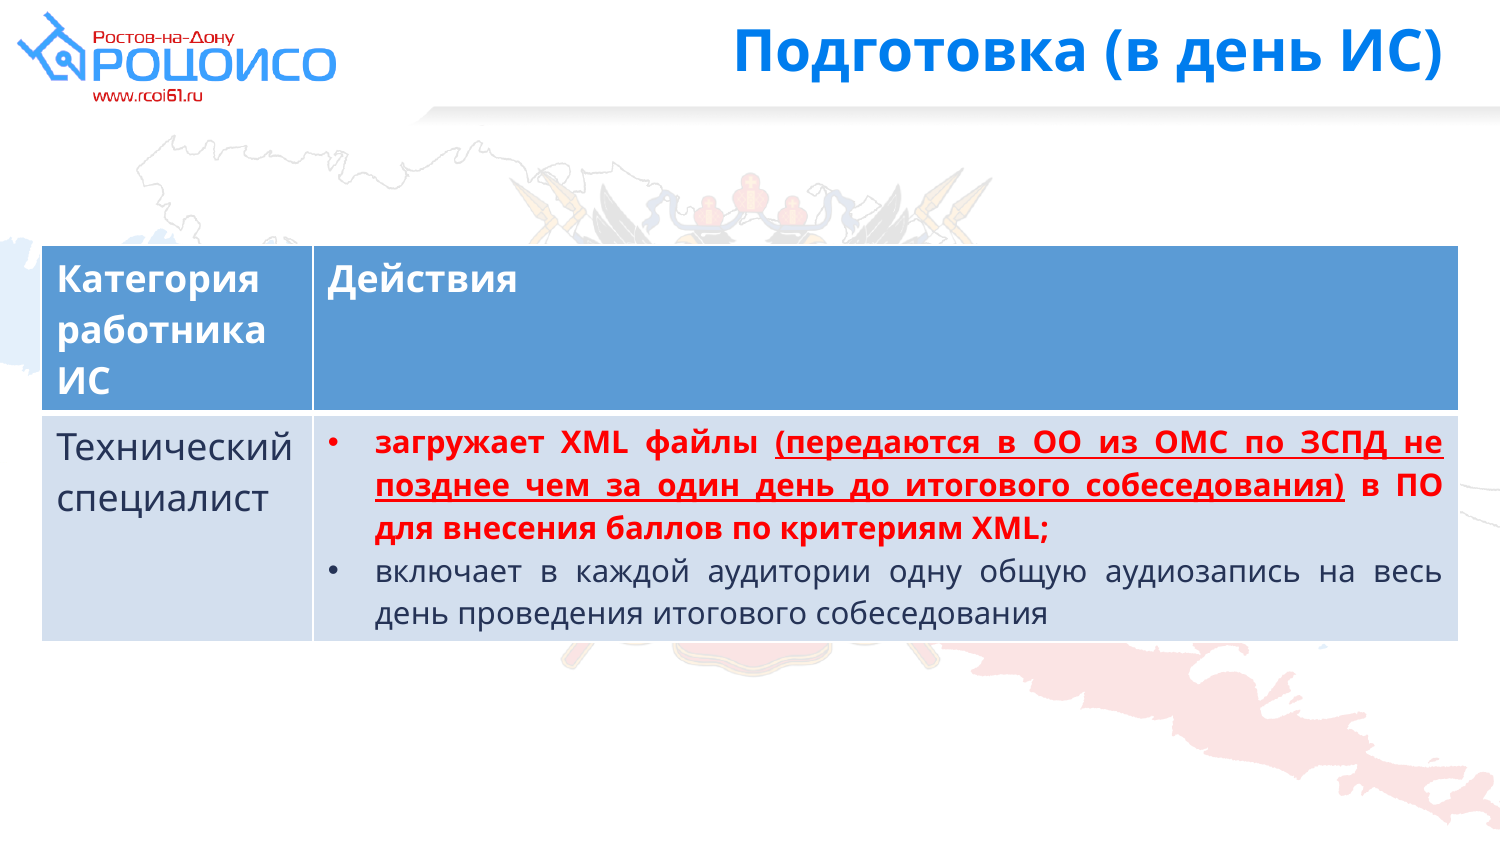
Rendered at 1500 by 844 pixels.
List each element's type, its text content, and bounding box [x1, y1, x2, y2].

title Подготовка (в день ИС) [135, 0, 1460, 107]
table_header Действия [314, 246, 1458, 410]
picture [0, 0, 1500, 844]
table_cell Технический специалист [42, 416, 312, 641]
table_header Категория работника ИС [42, 246, 312, 410]
table_cell загружает XML файлы (передаются в ОО из ОМС по ЗСПД не позднее чем за один день до итогового собеседования) в ПО для внесения баллов по критериям XML; включает в каждой аудитории одну общую аудиозапись на весь день проведения итогового собеседования [314, 416, 1458, 641]
